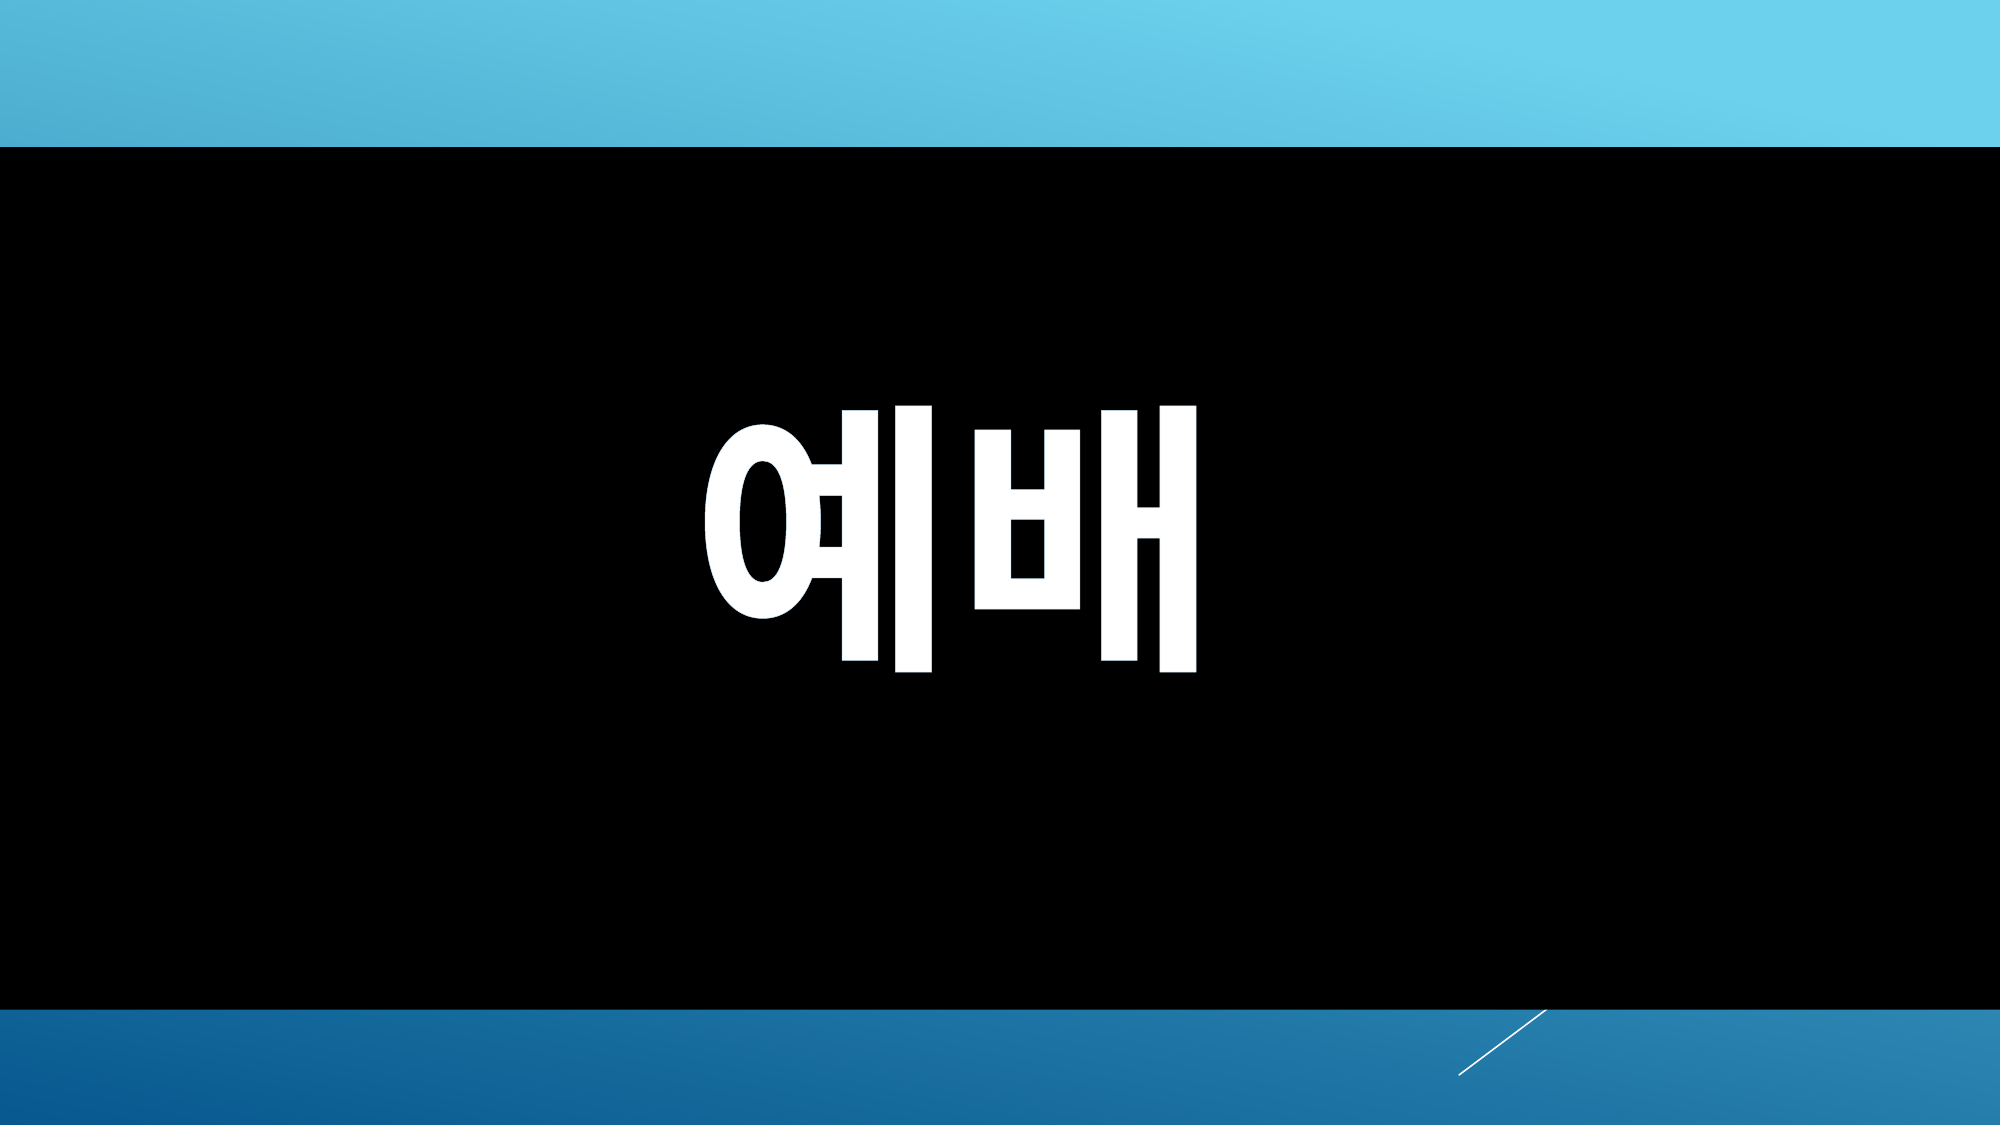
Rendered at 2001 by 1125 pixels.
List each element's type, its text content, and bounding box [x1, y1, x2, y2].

text_box [0, 146, 2000, 1011]
text_box 예배 [252, 330, 1659, 734]
